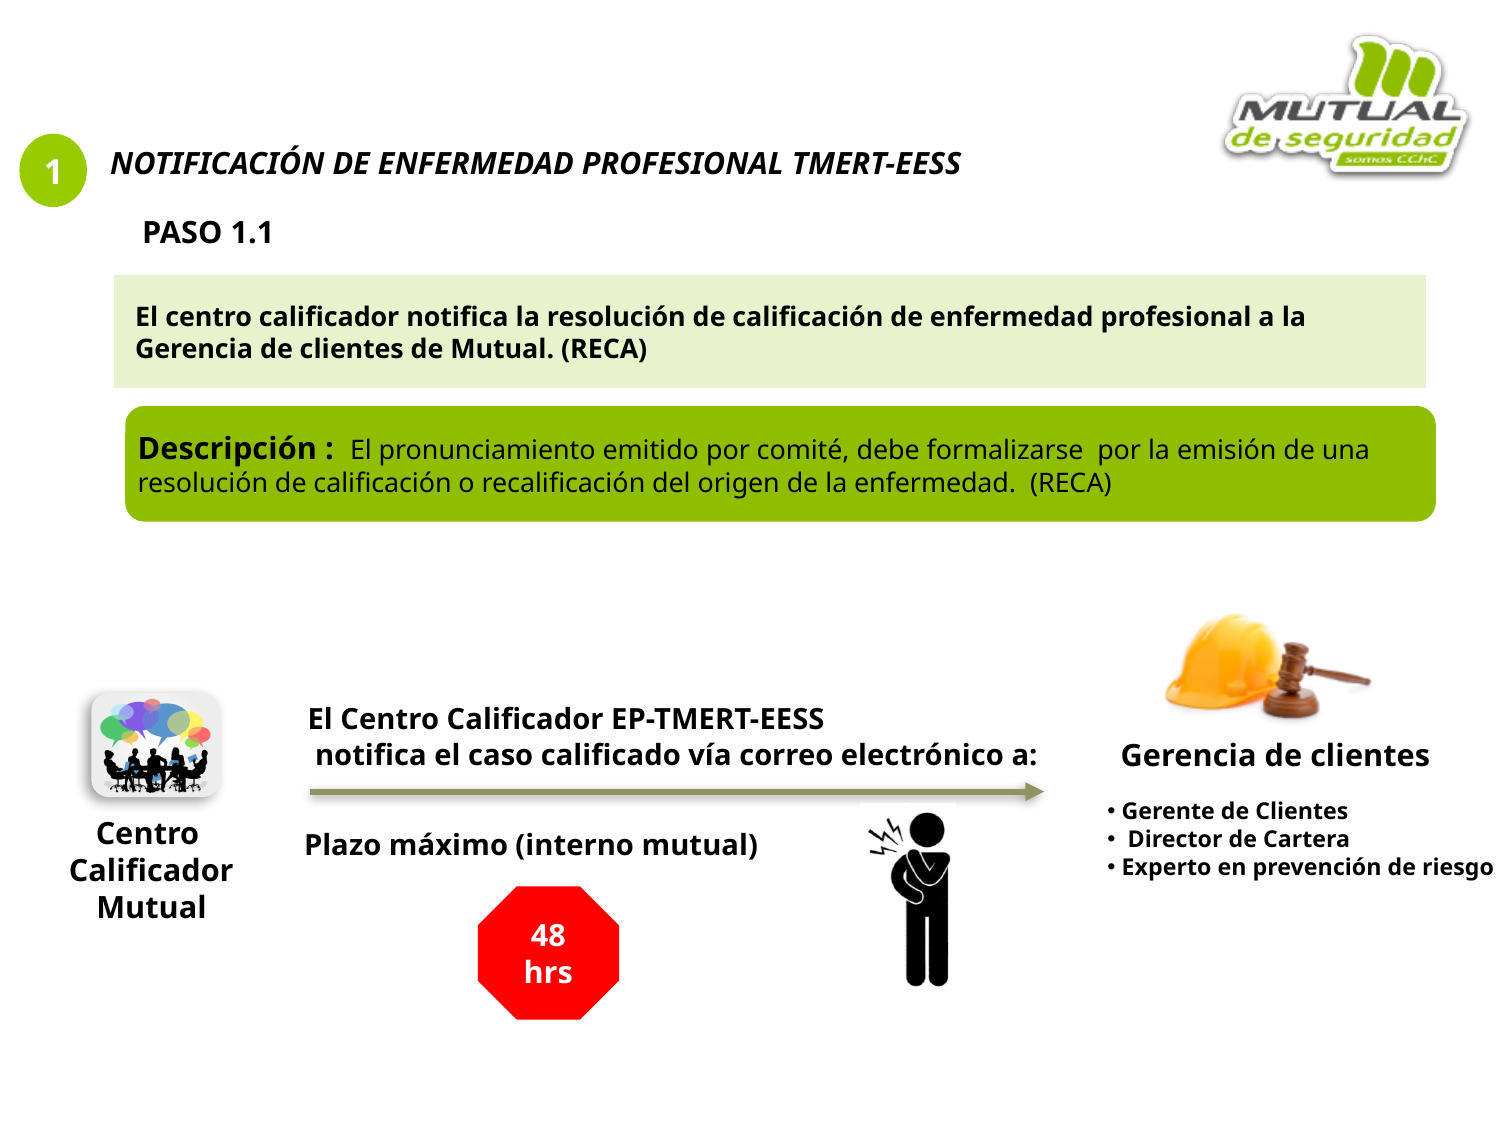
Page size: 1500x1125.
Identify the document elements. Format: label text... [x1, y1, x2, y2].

picture [1154, 594, 1375, 731]
text_box 1 [17, 131, 90, 210]
text_box Descripción : El pronunciamiento emitido por comité, debe formalizarse por la emisión de una resolución de calificación o recalificación del origen de la enfermedad. (RECA) [125, 405, 1436, 522]
text_box Gerencia de clientes [1097, 728, 1467, 780]
text_box Notificación DE enfermedad profesional tmert-eess Paso 1.1 [95, 136, 1500, 199]
text_box El Centro Calificador EP-TMERT-EESS notifica el caso calificado vía correo electrónico a: [292, 693, 1070, 779]
text_box 48 hrs [475, 884, 622, 1022]
text_box [114, 275, 1426, 388]
text_box Plazo máximo (interno mutual) [289, 818, 774, 869]
picture [90, 692, 221, 798]
text_box Centro Calificador Mutual [54, 806, 249, 932]
picture [860, 803, 957, 990]
text_box Gerente de Clientes Director de Cartera Experto en prevención de riesgo [1092, 789, 1500, 888]
picture [1217, 31, 1490, 186]
text_box El centro calificador notifica la resolución de calificación de enfermedad profesional a la Gerencia de clientes de Mutual. (RECA) [135, 299, 1426, 365]
